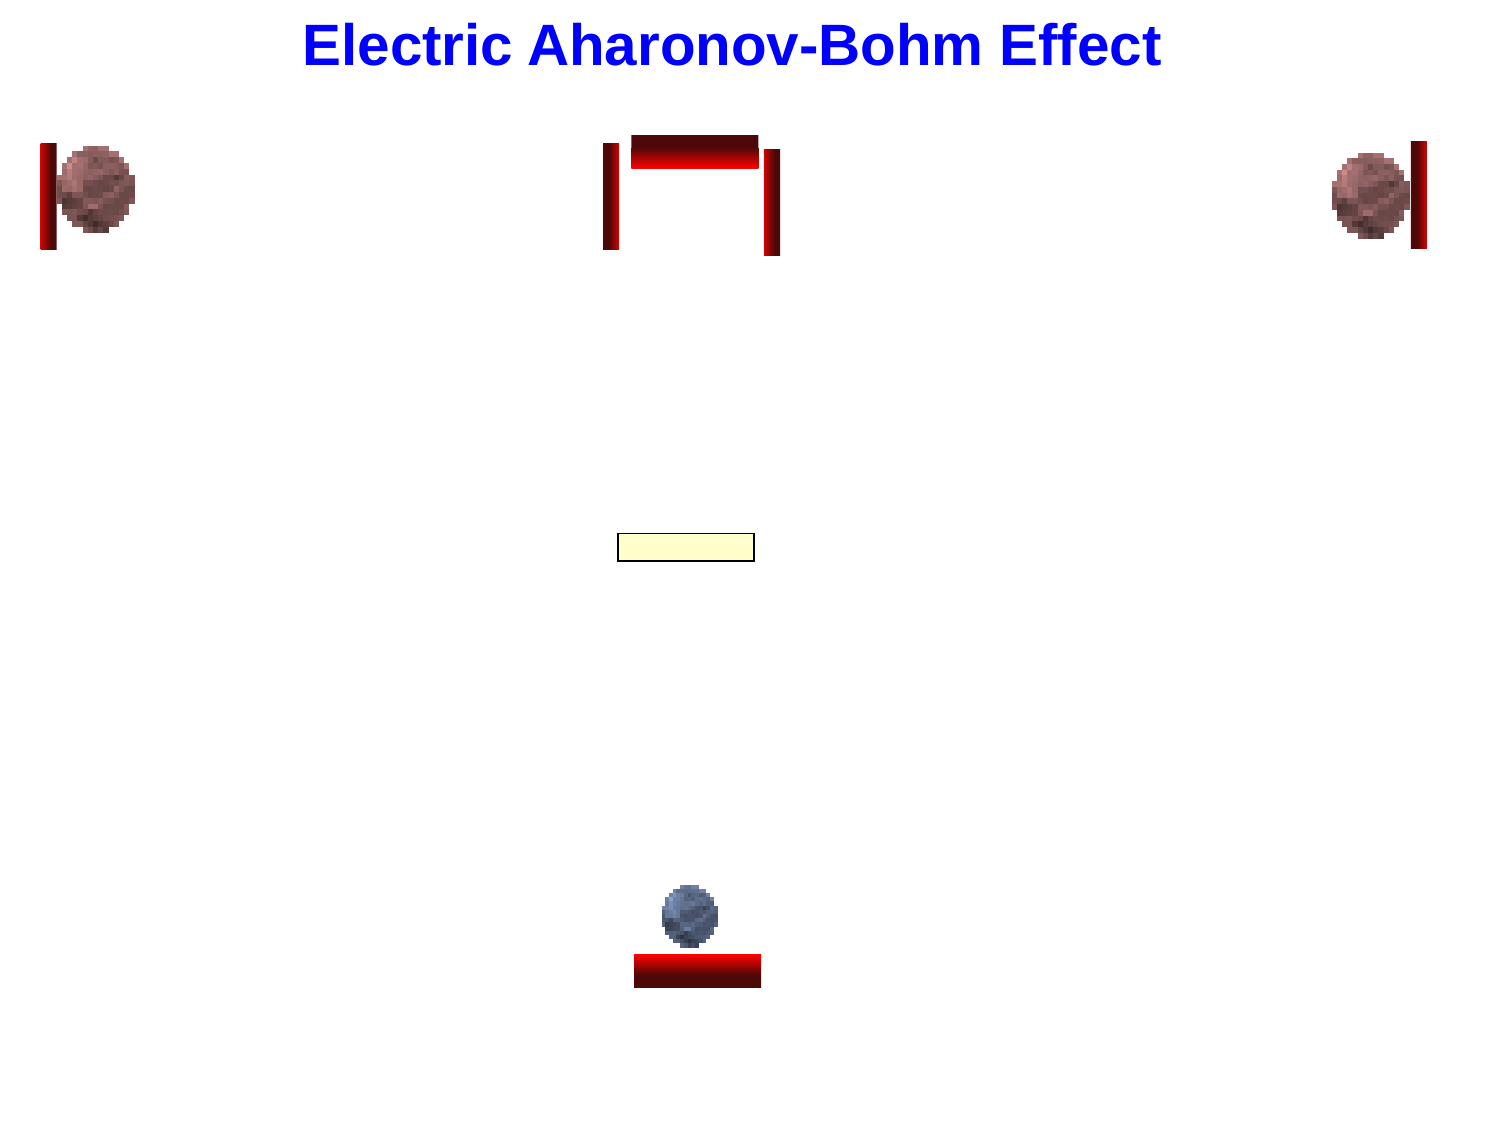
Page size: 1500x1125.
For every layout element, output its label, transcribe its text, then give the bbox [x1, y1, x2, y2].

text_box [631, 135, 759, 169]
text_box [1410, 141, 1427, 249]
text_box [618, 533, 755, 562]
picture [1332, 152, 1410, 240]
text_box [603, 143, 620, 250]
text_box [763, 149, 781, 256]
picture [662, 885, 719, 948]
text_box [634, 954, 762, 988]
text_box Electric Aharonov-Bohm Effect [288, 0, 1192, 85]
text_box [40, 143, 57, 250]
picture [57, 146, 135, 234]
